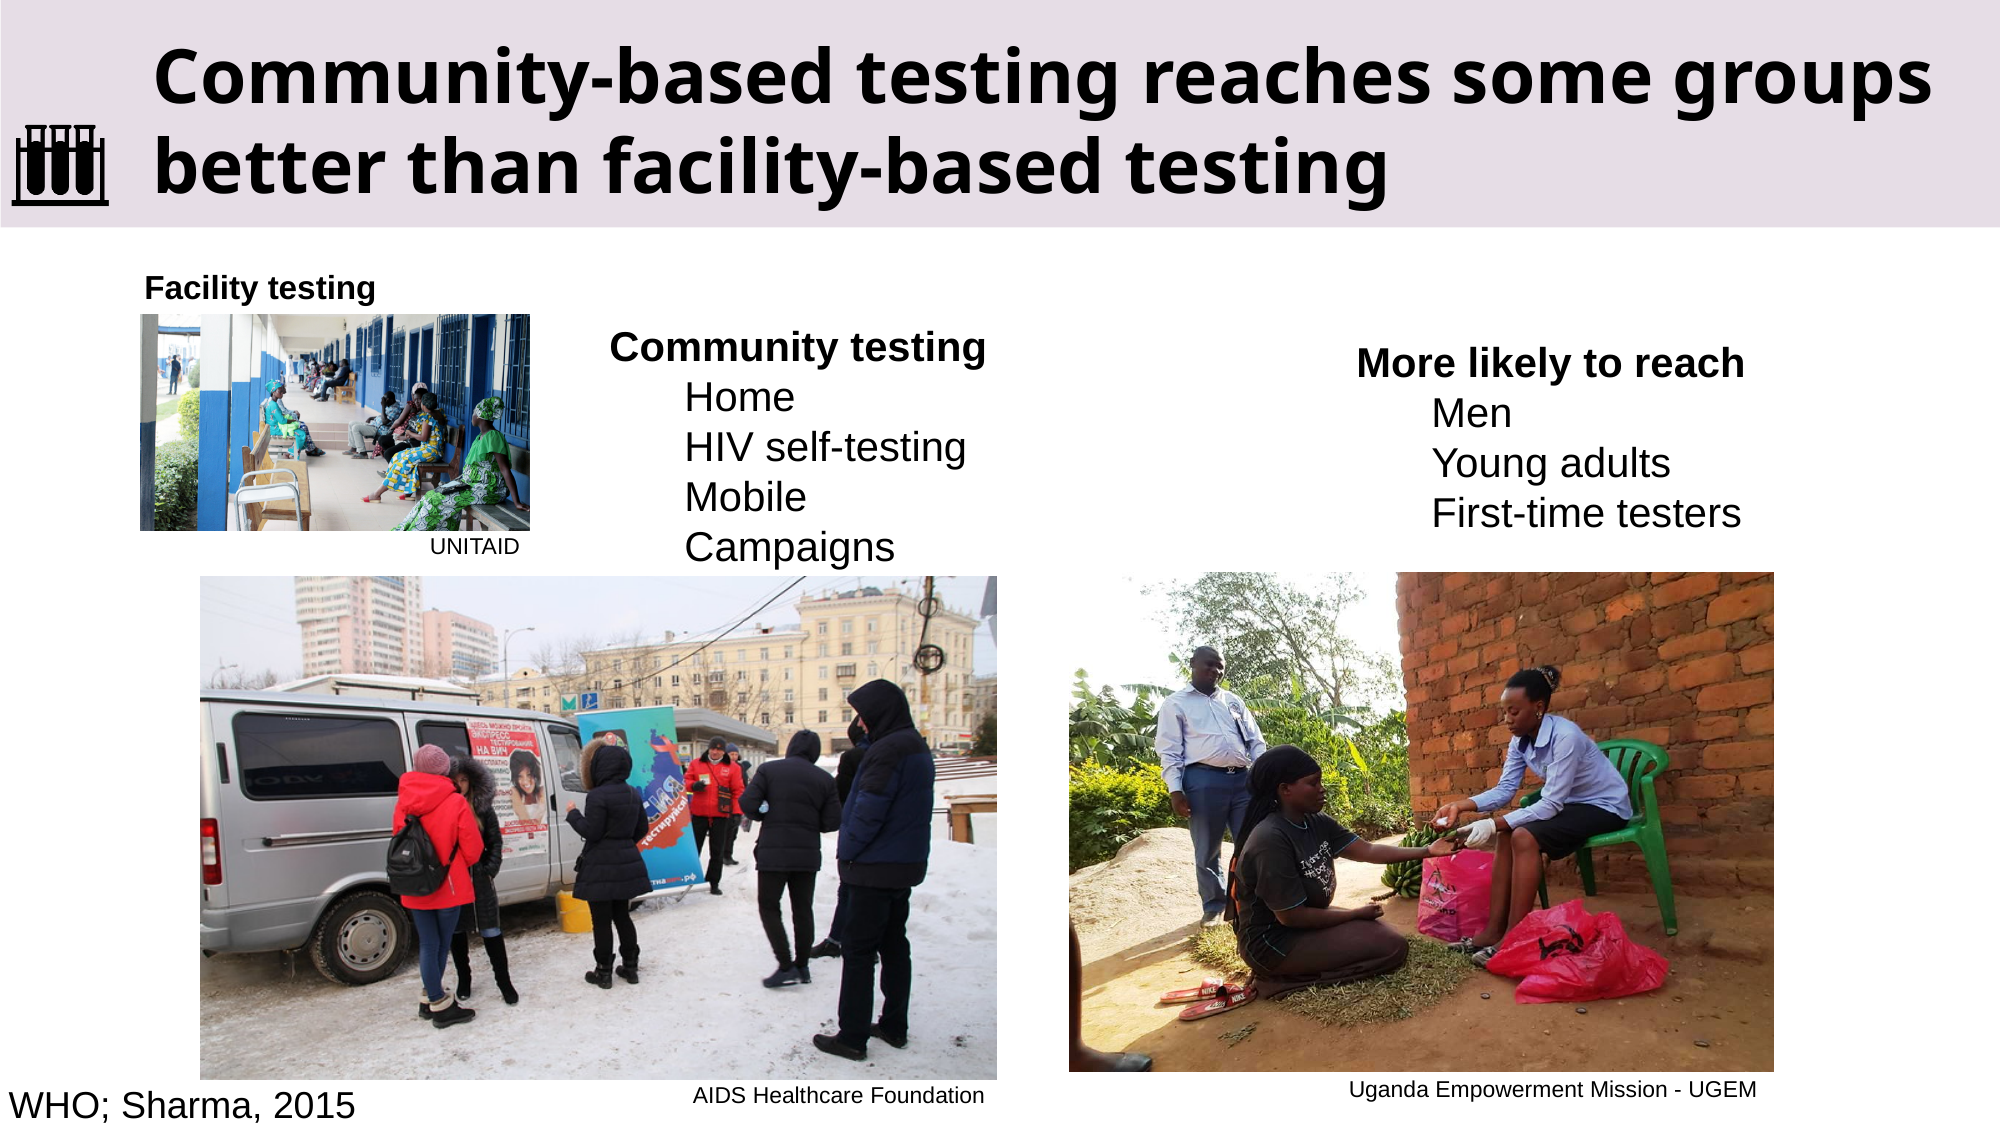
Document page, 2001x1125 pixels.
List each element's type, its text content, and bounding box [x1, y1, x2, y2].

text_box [199, 572, 1857, 1118]
text_box Community testing Home HIV self-testing Mobile Campaigns [594, 312, 1038, 572]
title Community-based testing reaches some groups better than facility-based testing [137, 37, 1993, 201]
text_box WHO; Sharma, 2015 [0, 1073, 197, 1125]
text_box More likely to reach Men Young adults First-time testers [1341, 328, 1761, 543]
text_box [0, 0, 2000, 228]
text_box Facility testing [129, 259, 475, 314]
text_box UNITAID [399, 523, 551, 567]
picture [140, 314, 530, 531]
picture [7, 112, 113, 218]
